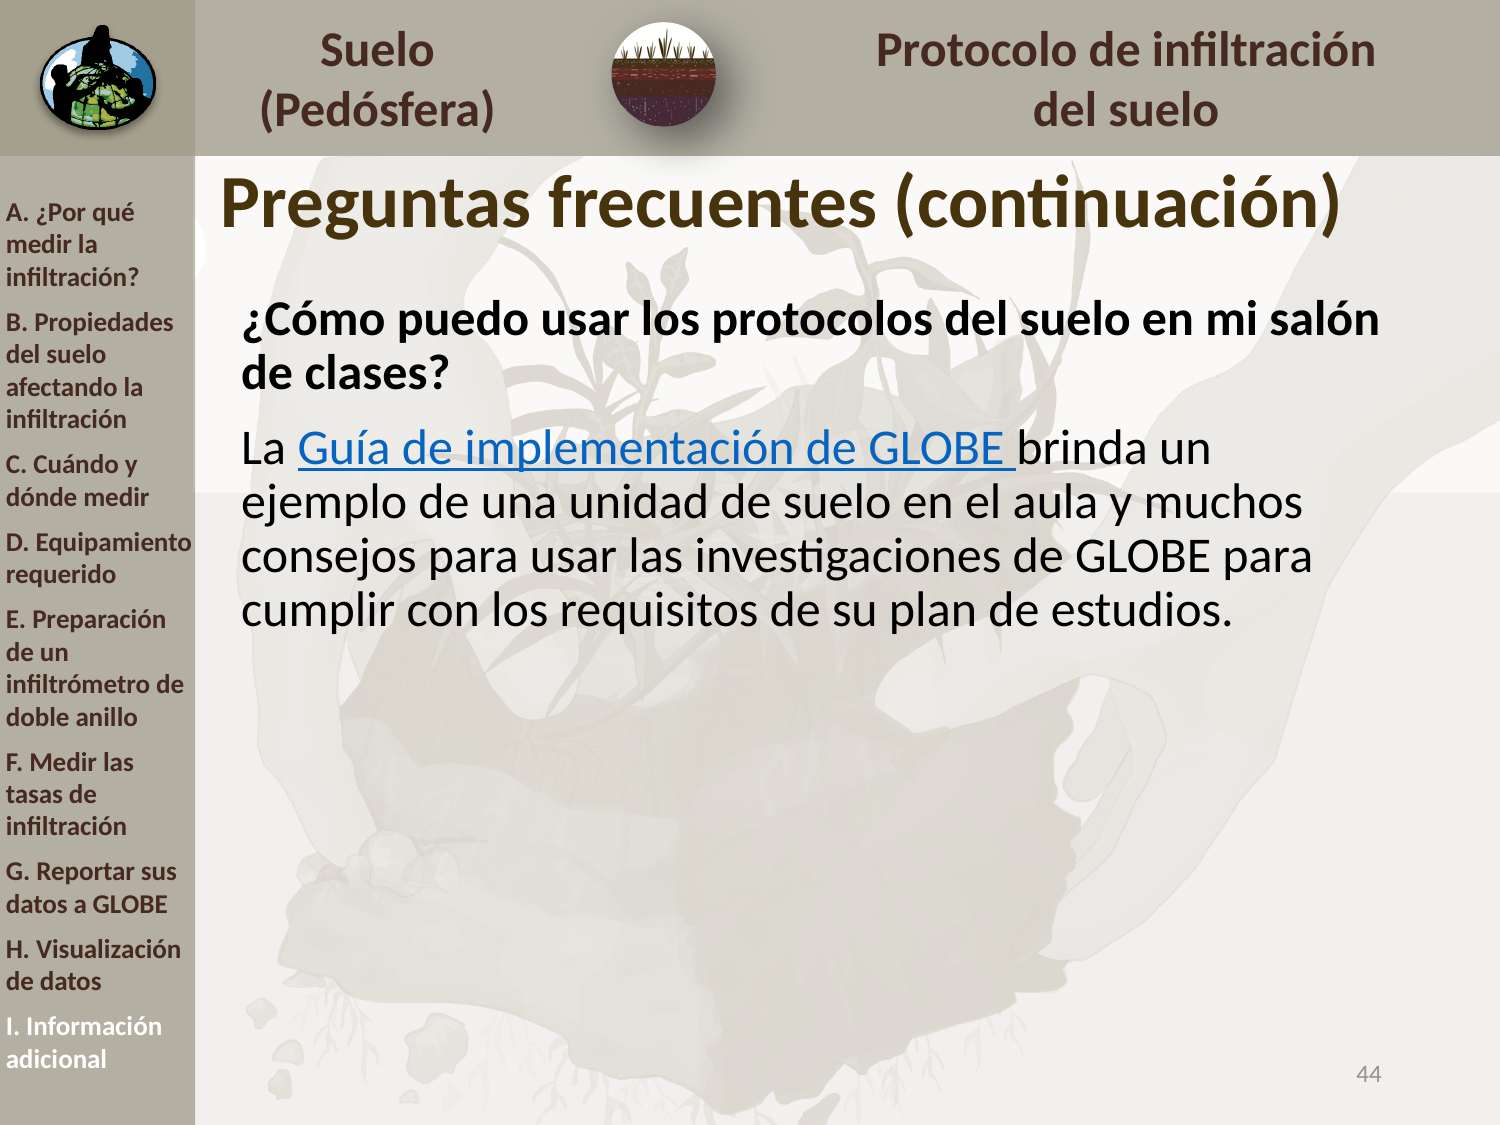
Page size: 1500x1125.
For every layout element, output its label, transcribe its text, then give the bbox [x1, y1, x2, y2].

title Preguntas frecuentes (continuación) [205, 94, 1500, 155]
picture [193, 155, 1500, 1125]
picture [611, 22, 716, 94]
picture [36, 22, 159, 133]
text_box A. ¿Por qué medir la infiltración? B. Propiedades del suelo afectando la infiltración C. Cuándo y dónde medir D. Equipamiento requerido E. Preparación de un infiltrómetro de doble anillo F. Medir las tasas de infiltración G. Reportar sus datos a GLOBE H. Visualización de datos I. Información adicional [0, 186, 193, 1082]
